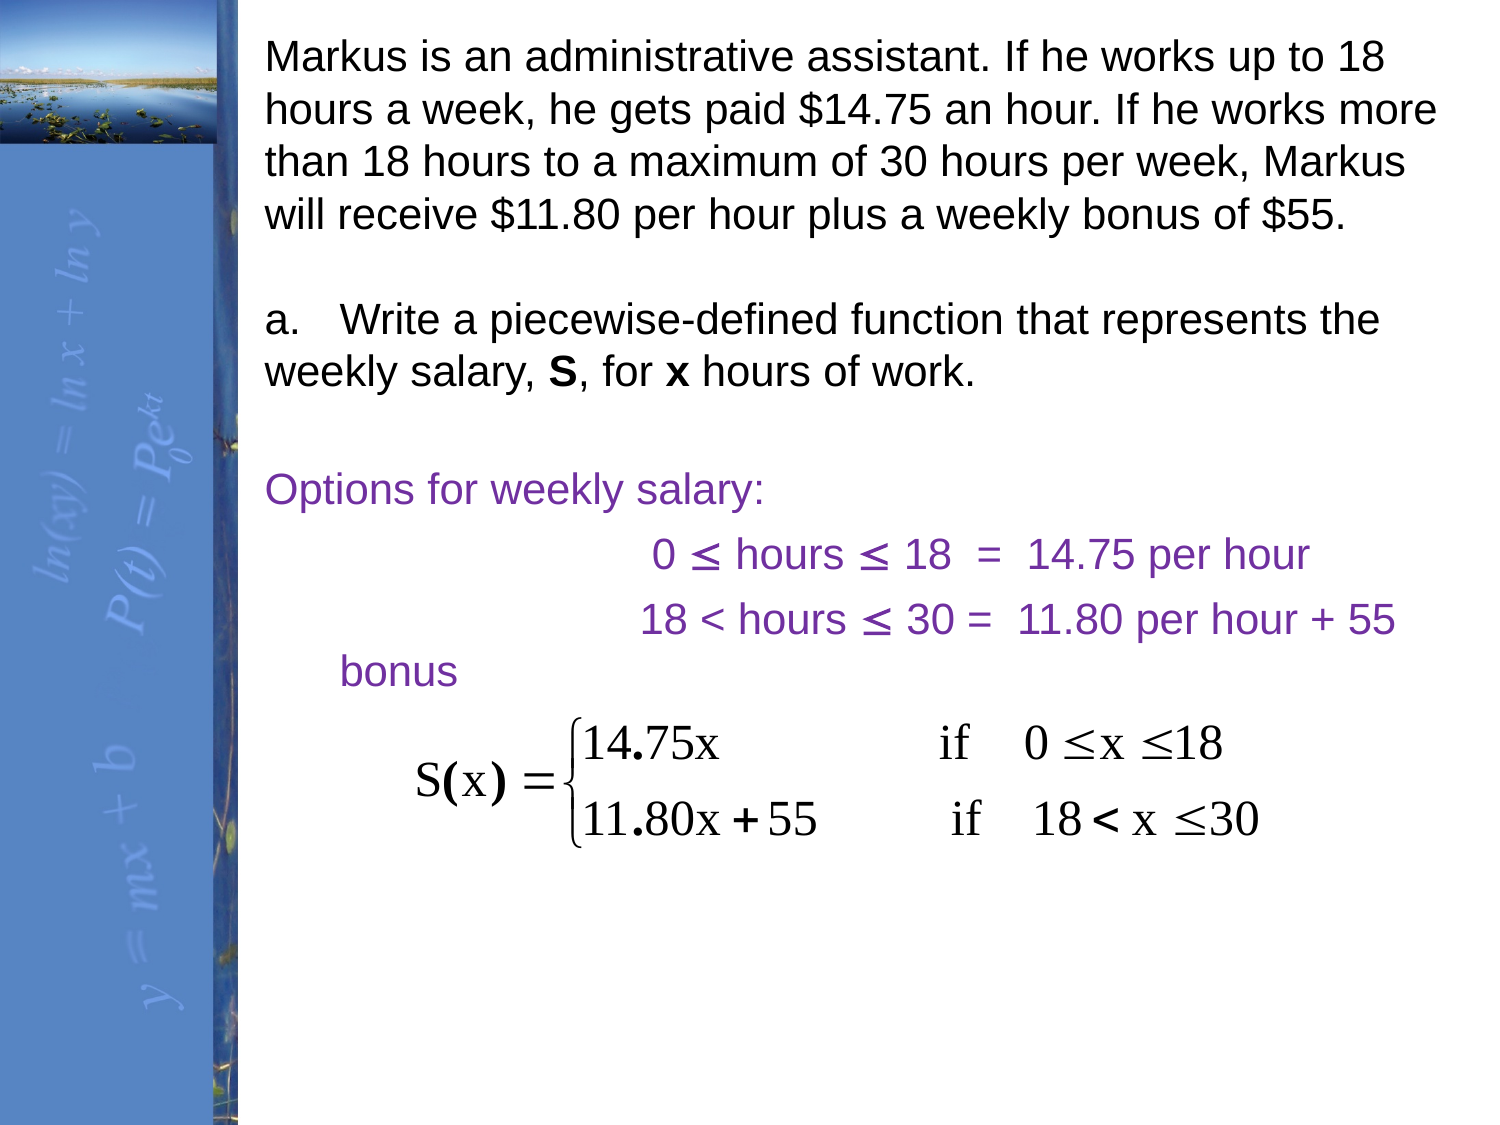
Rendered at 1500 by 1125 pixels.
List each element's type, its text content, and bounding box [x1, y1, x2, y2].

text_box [412, 712, 1263, 855]
text_box Markus is an administrative assistant. If he works up to 18 hours a week, he gets paid $14.75 an hour. If he works more than 18 hours to a maximum of 30 hours per week, Markus will receive $11.80 per hour plus a weekly bonus of $55. Write a piecewise-defined function that represents the weekly salary, S, for x hours of work. Options for weekly salary: 0  hours  18 = 14.75 per hour 18 < hours  30 = 11.80 per hour + 55 bonus [1413, 20, 1463, 1125]
picture [0, 0, 1407, 1125]
